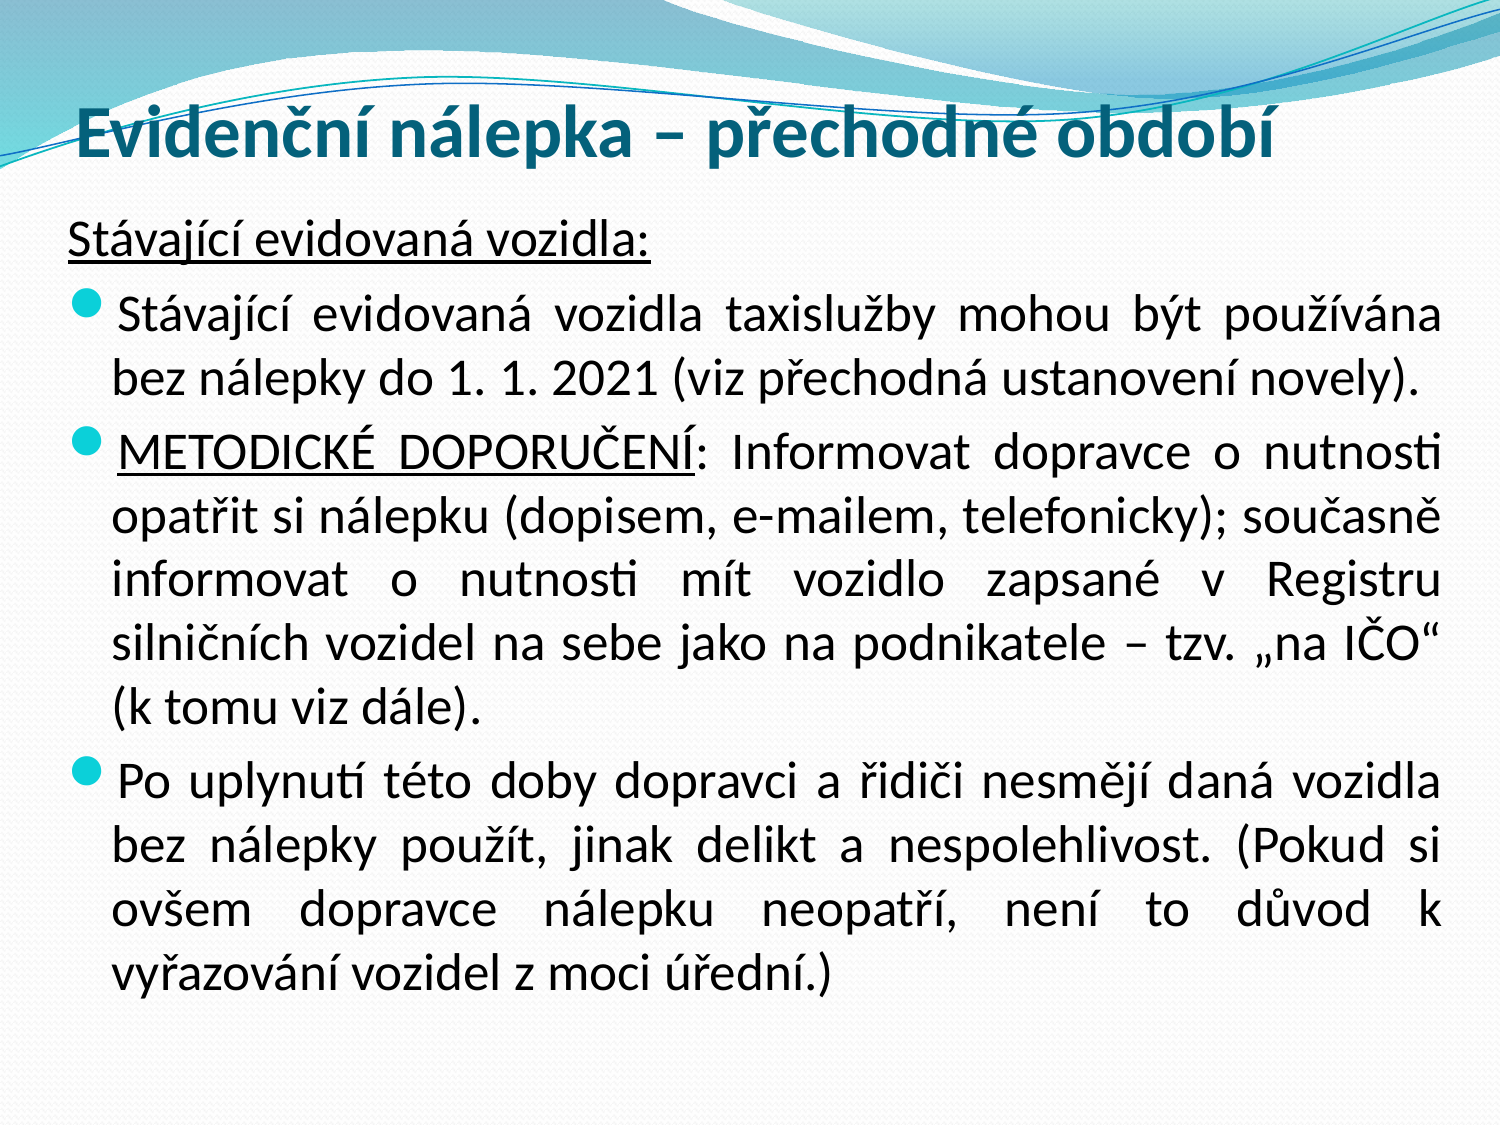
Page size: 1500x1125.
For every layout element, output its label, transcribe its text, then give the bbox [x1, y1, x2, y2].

title Evidenční nálepka – přechodné období [75, 54, 1425, 173]
list Stávající evidovaná vozidla: Stávající evidovaná vozidla taxislužby mohou být používána bez nálepky do 1. 1. 2021 (viz přechodná ustanovení novely). METODICKÉ DOPORUČENÍ: Informovat dopravce o nutnosti opatřit si nálepku (dopisem, e-mailem, telefonicky); současně informovat o nutnosti mít vozidlo zapsané v Registru silničních vozidel na sebe jako na podnikatele – tzv. „na IČO“ (k tomu viz dále). Po uplynutí této doby dopravci a řidiči nesmějí daná vozidla bez nálepky použít, jinak delikt a nespolehlivost. (Pokud si ovšem dopravce nálepku neopatří, není to důvod k vyřazování vozidel z moci úřední.) [53, 196, 1459, 1071]
